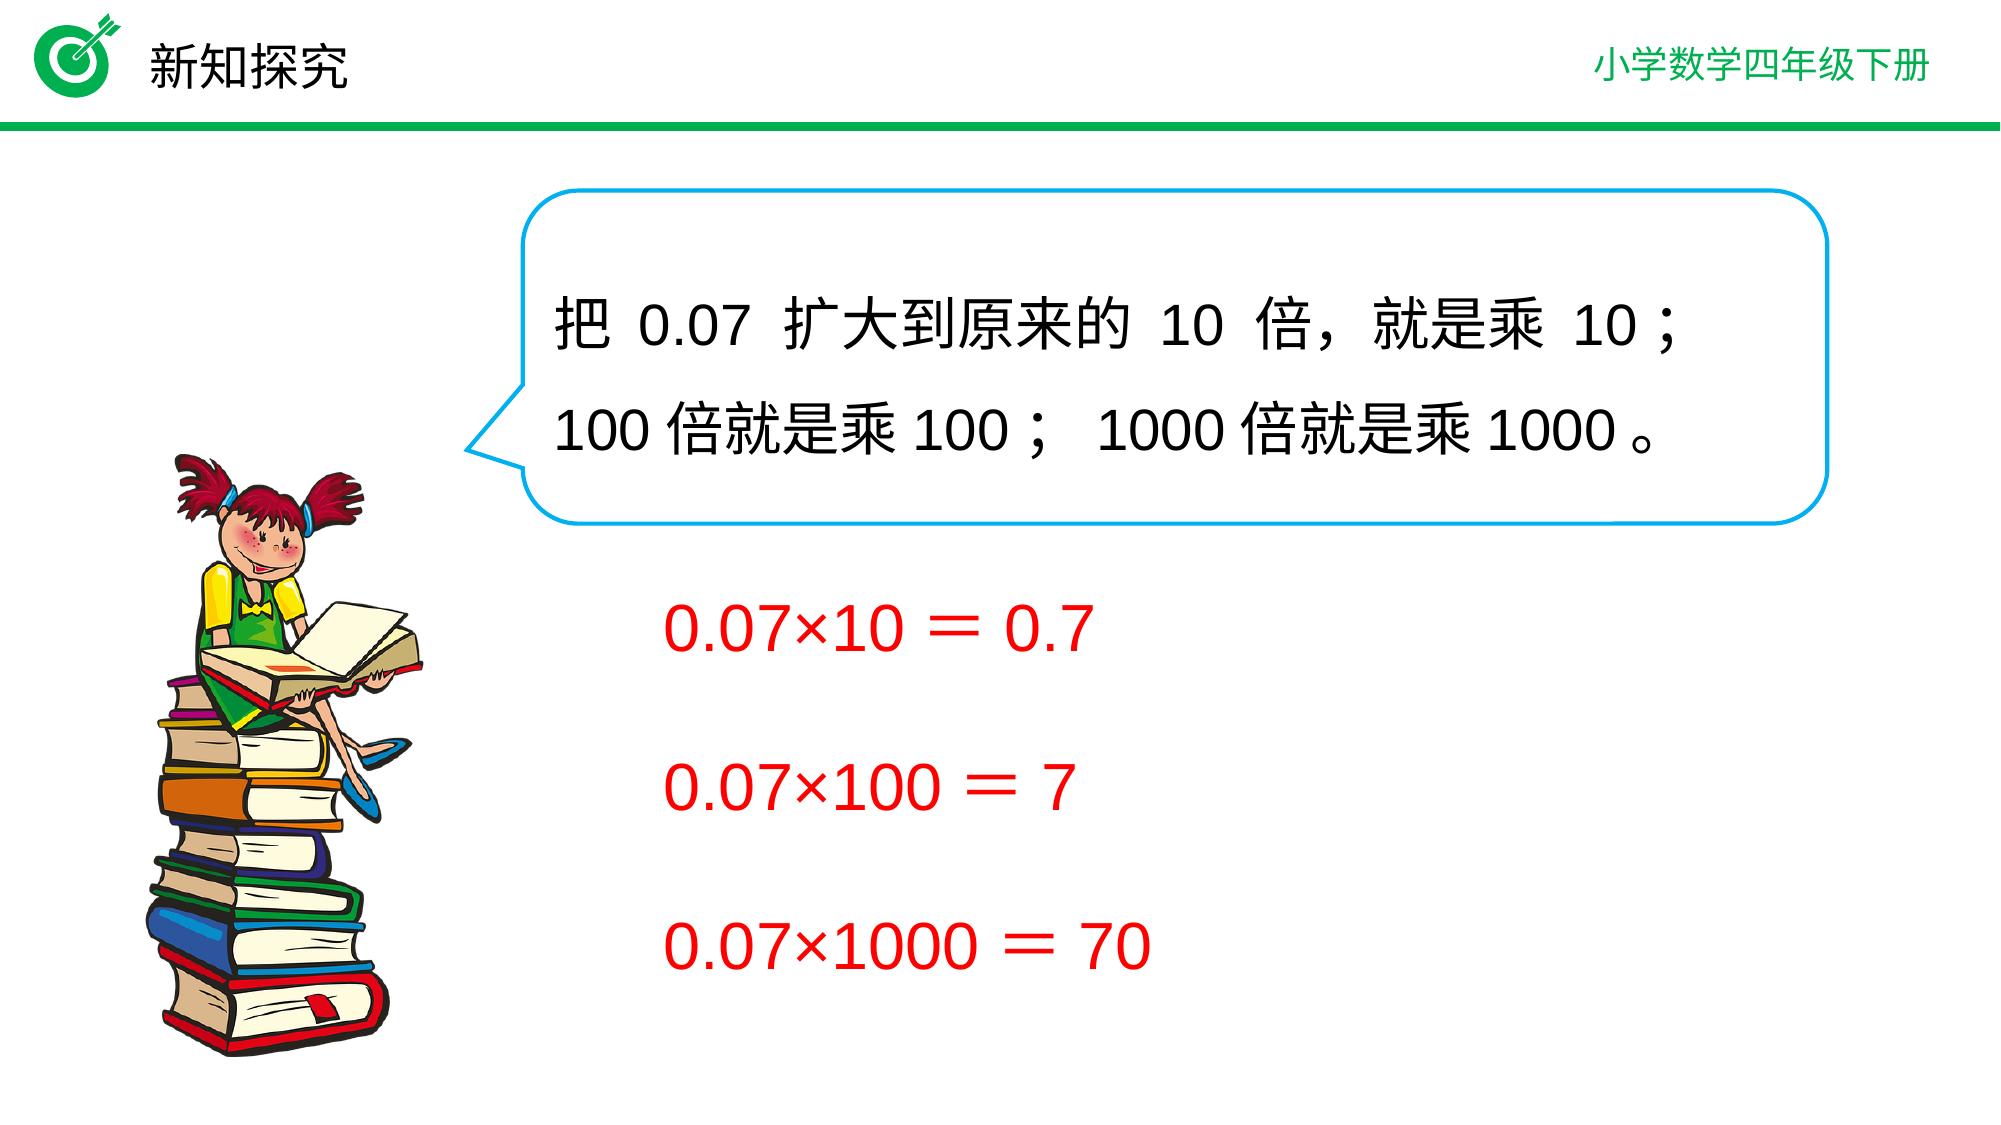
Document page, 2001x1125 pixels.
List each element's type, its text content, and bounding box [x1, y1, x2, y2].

text_box 0.07×1000＝70 [648, 895, 1317, 990]
text_box 0.07×100＝7 [648, 736, 1317, 831]
picture [133, 454, 435, 1057]
text_box 把 0.07 扩大到原来的 10 倍，就是乘 10；100倍就是乘100；1000倍就是乘1000。 [466, 190, 1828, 524]
text_box 0.07×10＝0.7 [648, 577, 1317, 672]
text_box 新知探究 [134, 28, 365, 104]
